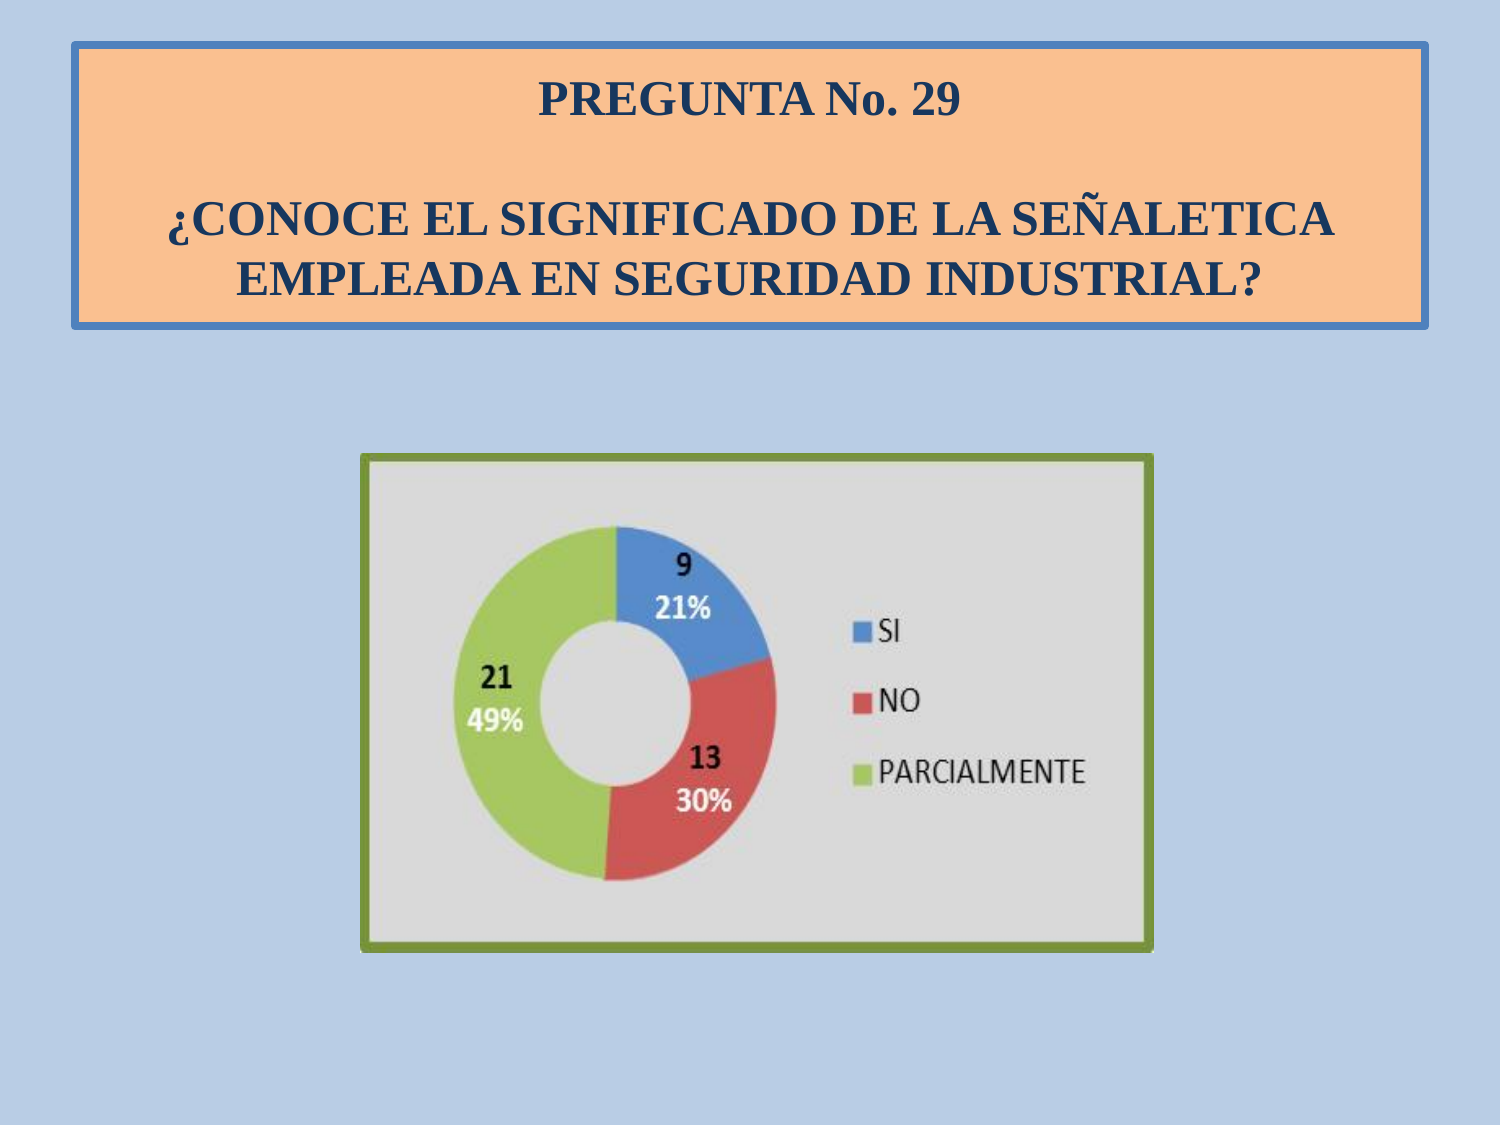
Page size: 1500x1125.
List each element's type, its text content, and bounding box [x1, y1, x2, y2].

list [359, 452, 1155, 953]
title PREGUNTA No. 29 ¿CONOCE EL SIGNIFICADO DE LA SEÑALETICA EMPLEADA EN SEGURIDAD INDUSTRIAL? [75, 45, 1425, 327]
